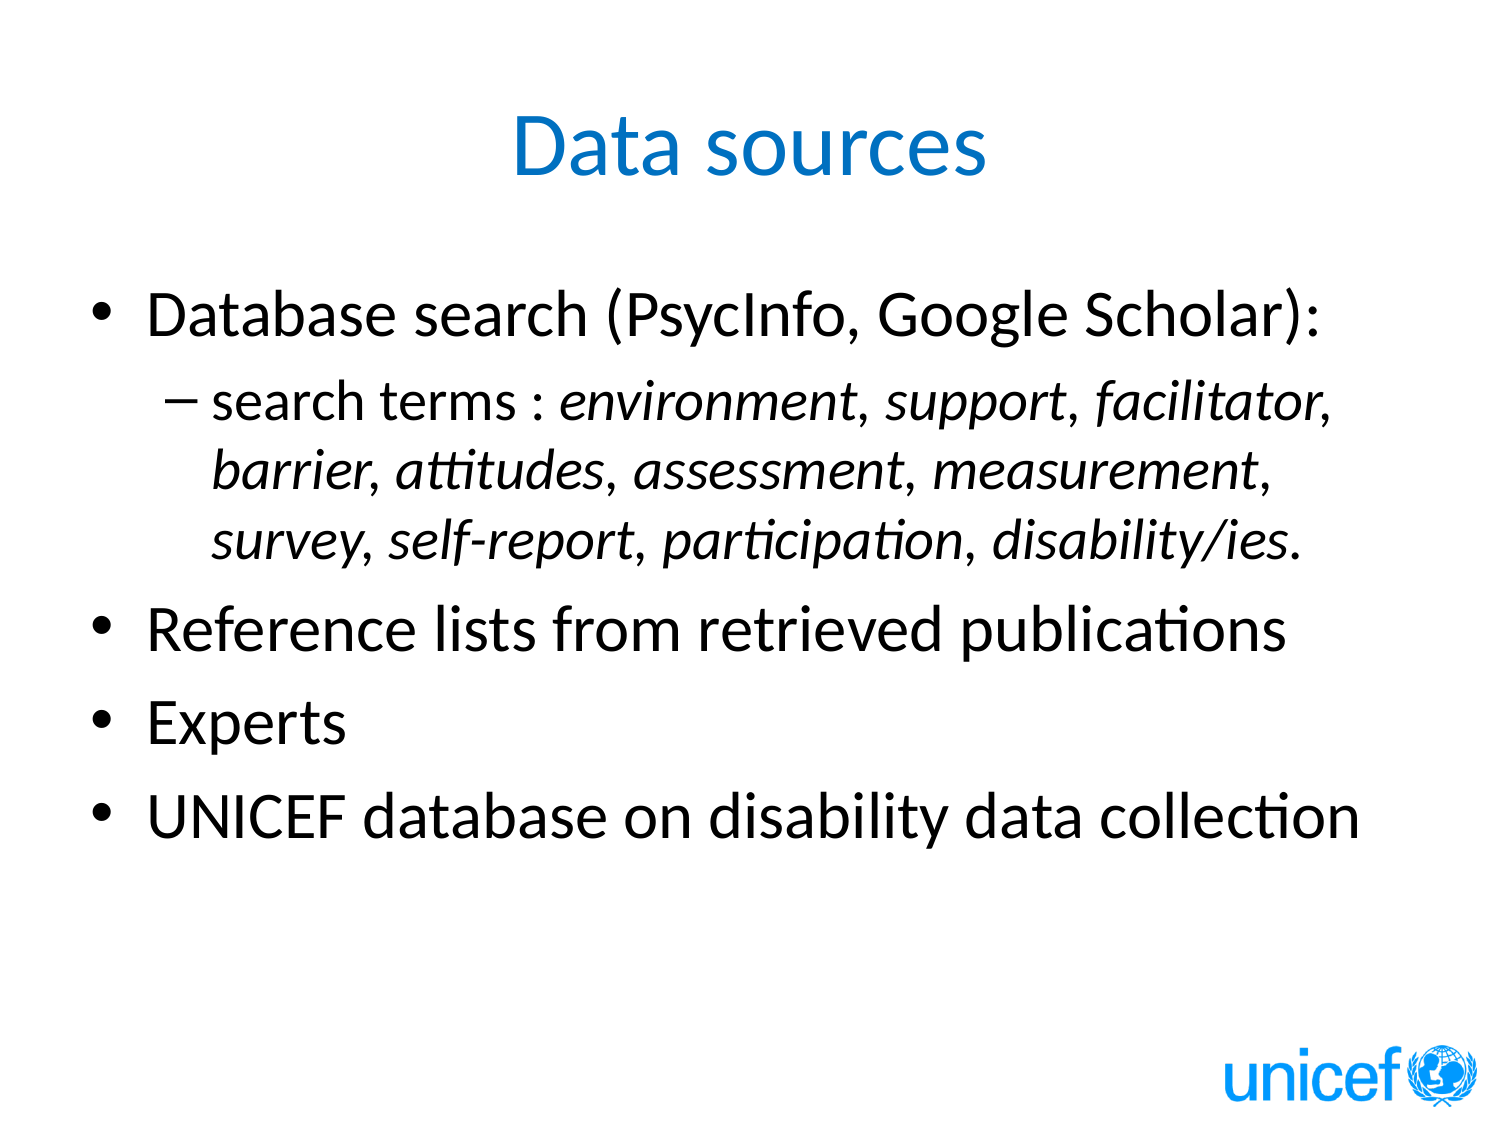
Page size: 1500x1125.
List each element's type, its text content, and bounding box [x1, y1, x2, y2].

title Data sources [75, 45, 1425, 233]
picture [1224, 1045, 1477, 1107]
list Database search (PsycInfo, Google Scholar): search terms : environment, support, facilitator, barrier, attitudes, assessment, measurement, survey, self-report, participation, disability/ies. Reference lists from retrieved publications Experts UNICEF database on disability data collection [75, 262, 1425, 1005]
